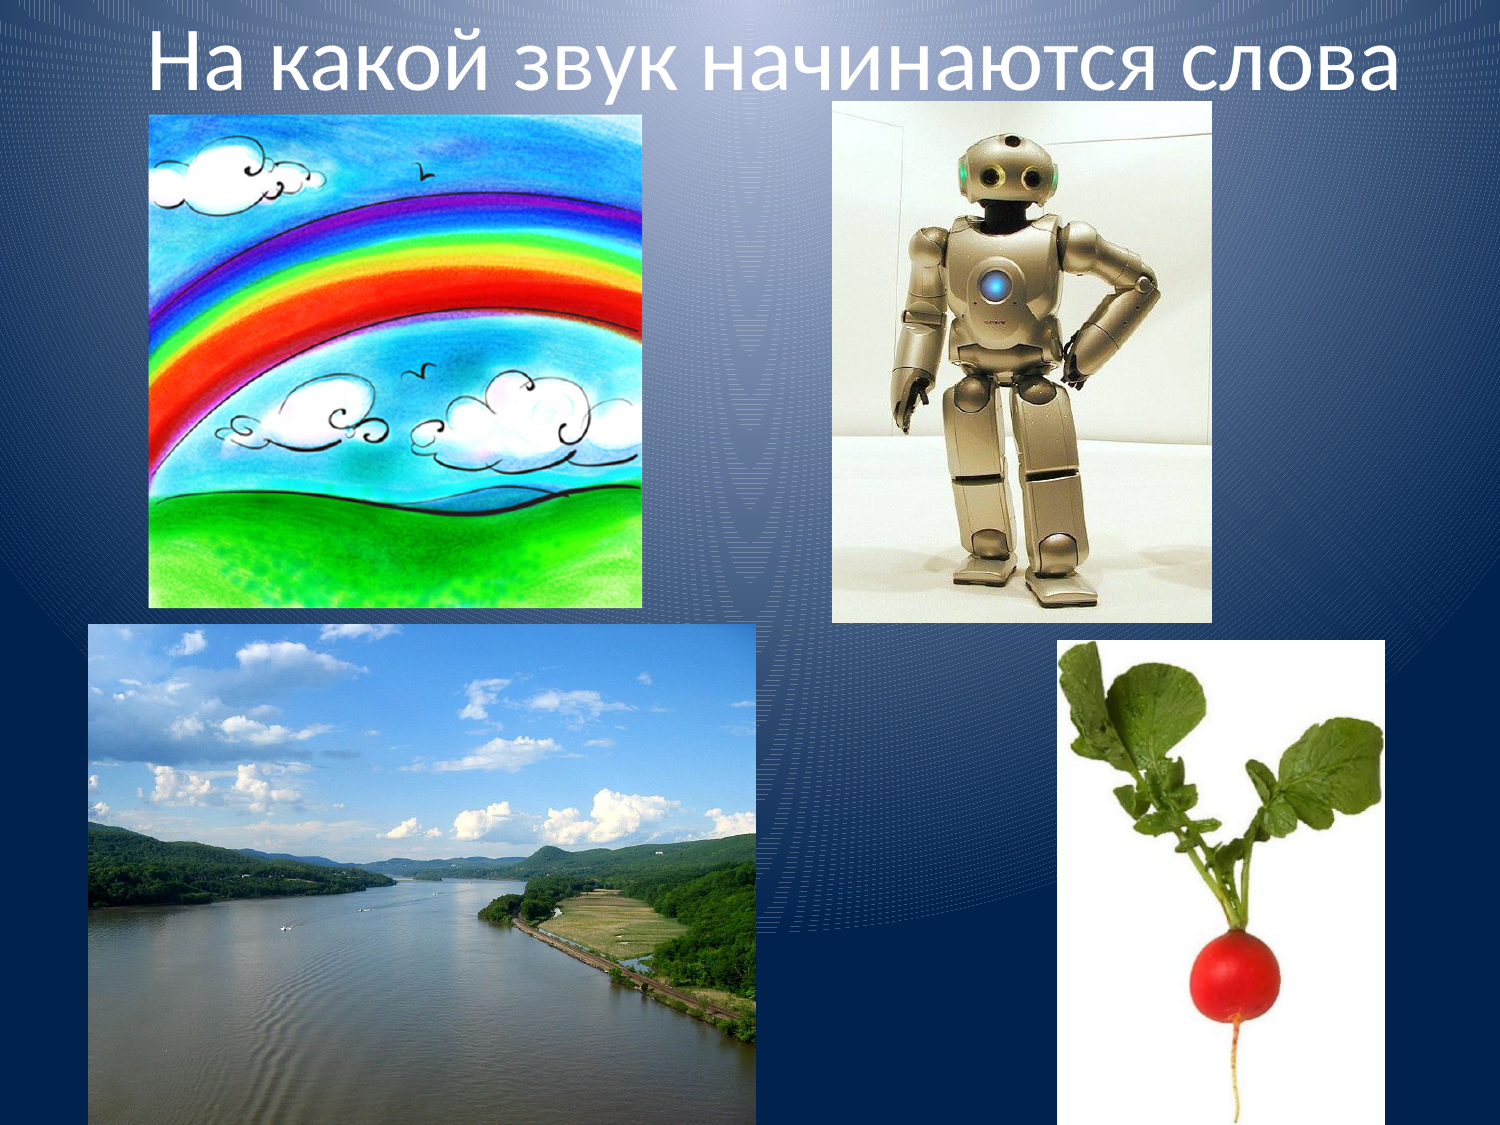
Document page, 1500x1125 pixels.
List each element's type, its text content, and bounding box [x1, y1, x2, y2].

picture [88, 624, 756, 1125]
title На какой звук начинаются слова [100, 0, 1451, 148]
picture [1056, 640, 1385, 1125]
picture [832, 101, 1212, 623]
picture [147, 113, 643, 609]
